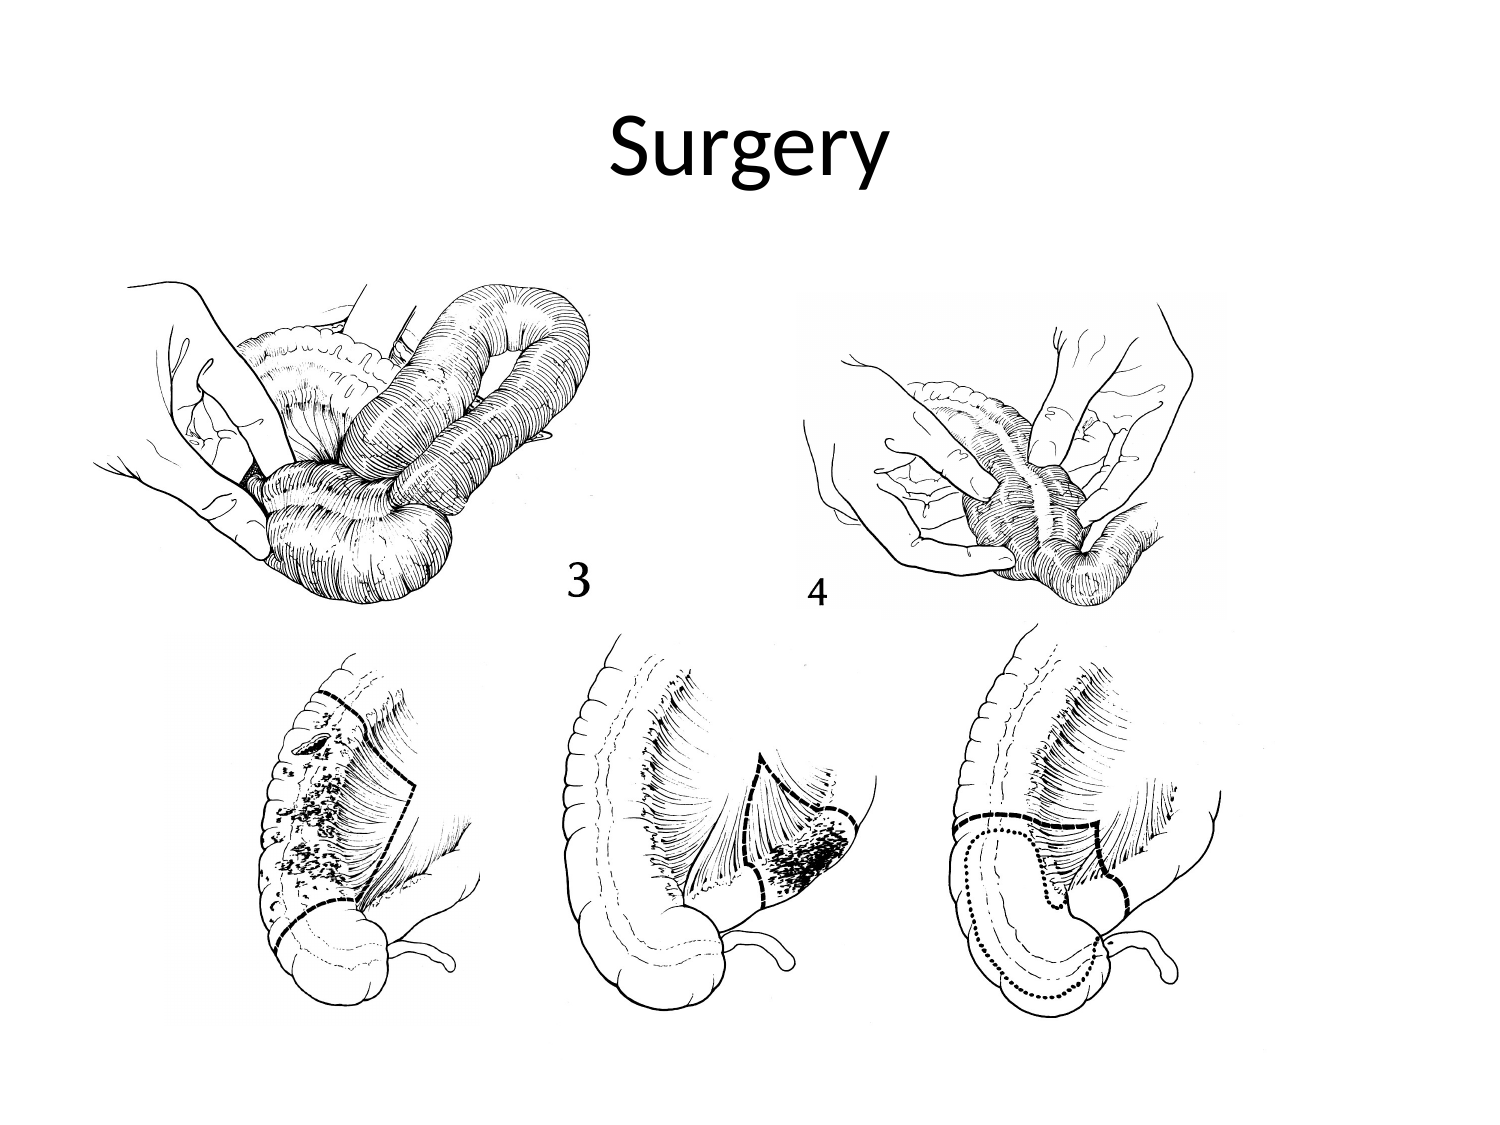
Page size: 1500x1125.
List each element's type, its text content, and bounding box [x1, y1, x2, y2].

picture [163, 609, 1280, 1073]
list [58, 222, 606, 639]
title Surgery [75, 45, 1425, 233]
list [796, 292, 1227, 619]
